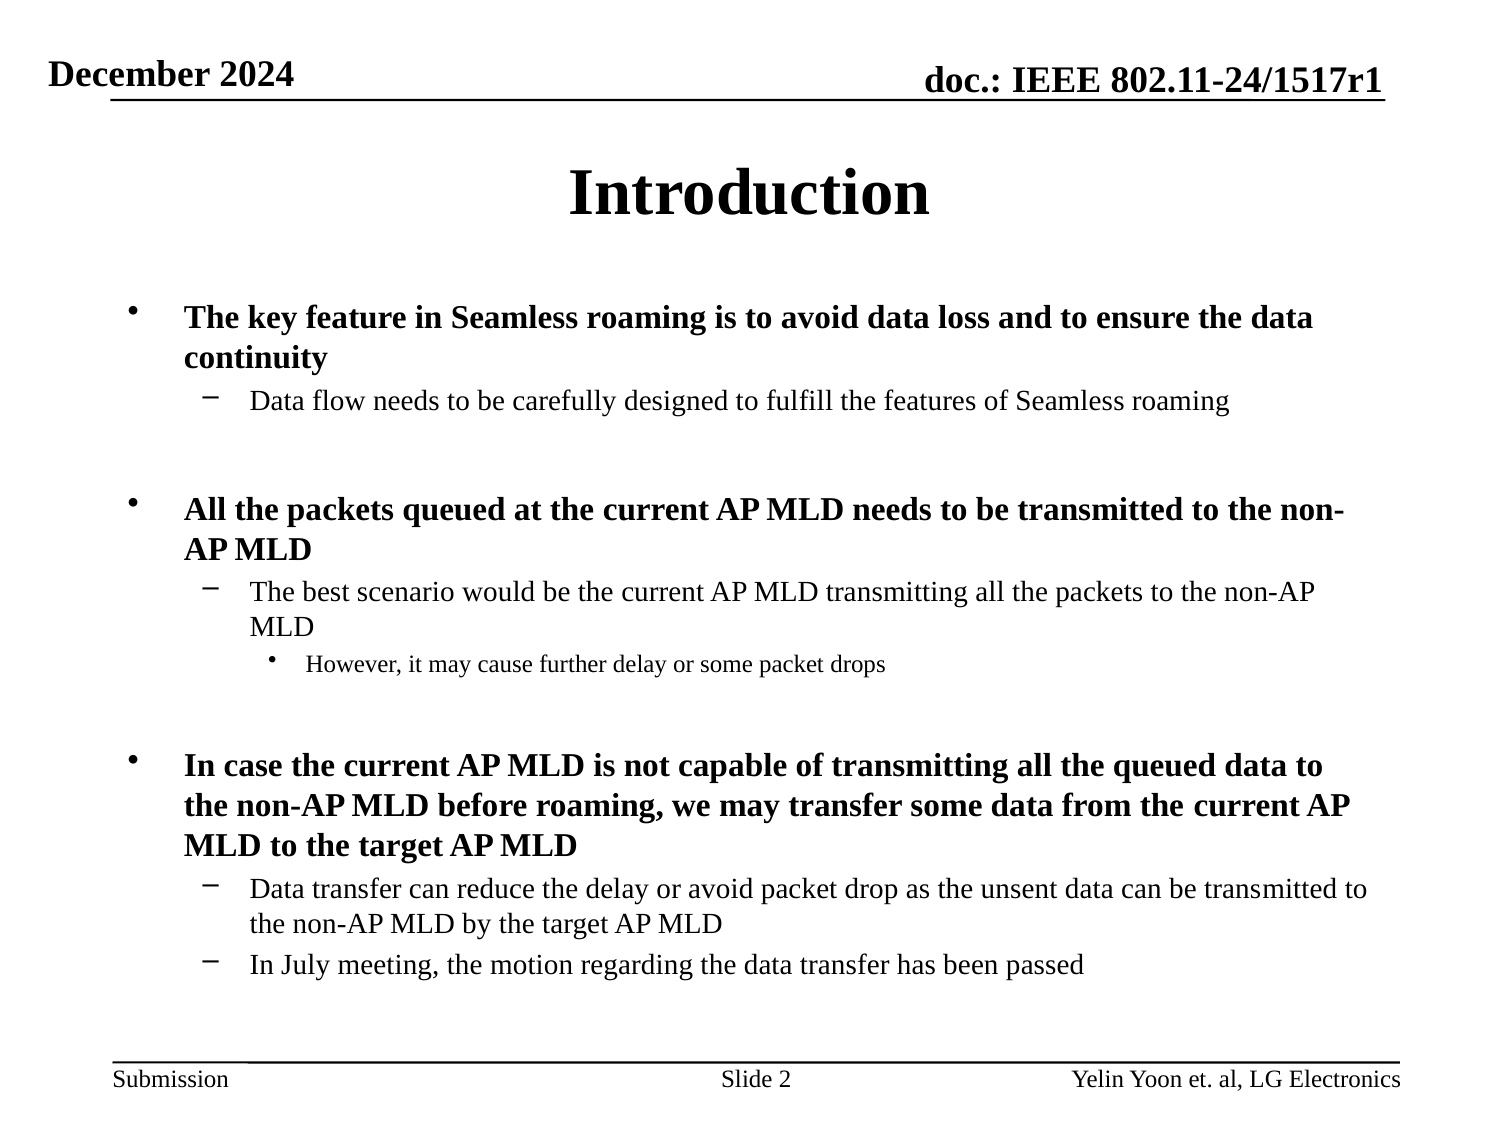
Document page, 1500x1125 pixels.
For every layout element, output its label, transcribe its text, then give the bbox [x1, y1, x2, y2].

title Introduction [112, 112, 1388, 263]
footer Yelin Yoon et. al, LG Electronics [1066, 1061, 1402, 1093]
slide_number Slide 2 [712, 1061, 800, 1093]
list The key feature in Seamless roaming is to avoid data loss and to ensure the data continuity Data flow needs to be carefully designed to fulfill the features of Seamless roaming All the packets queued at the current AP MLD needs to be transmitted to the non-AP MLD The best scenario would be the current AP MLD transmitting all the packets to the non-AP MLD However, it may cause further delay or some packet drops In case the current AP MLD is not capable of transmitting all the queued data to the non-AP MLD before roaming, we may transfer some data from the current AP MLD to the target AP MLD Data transfer can reduce the delay or avoid packet drop as the unsent data can be transmitted to the non-AP MLD by the target AP MLD In July meeting, the motion regarding the data transfer has been passed [112, 287, 1388, 1000]
